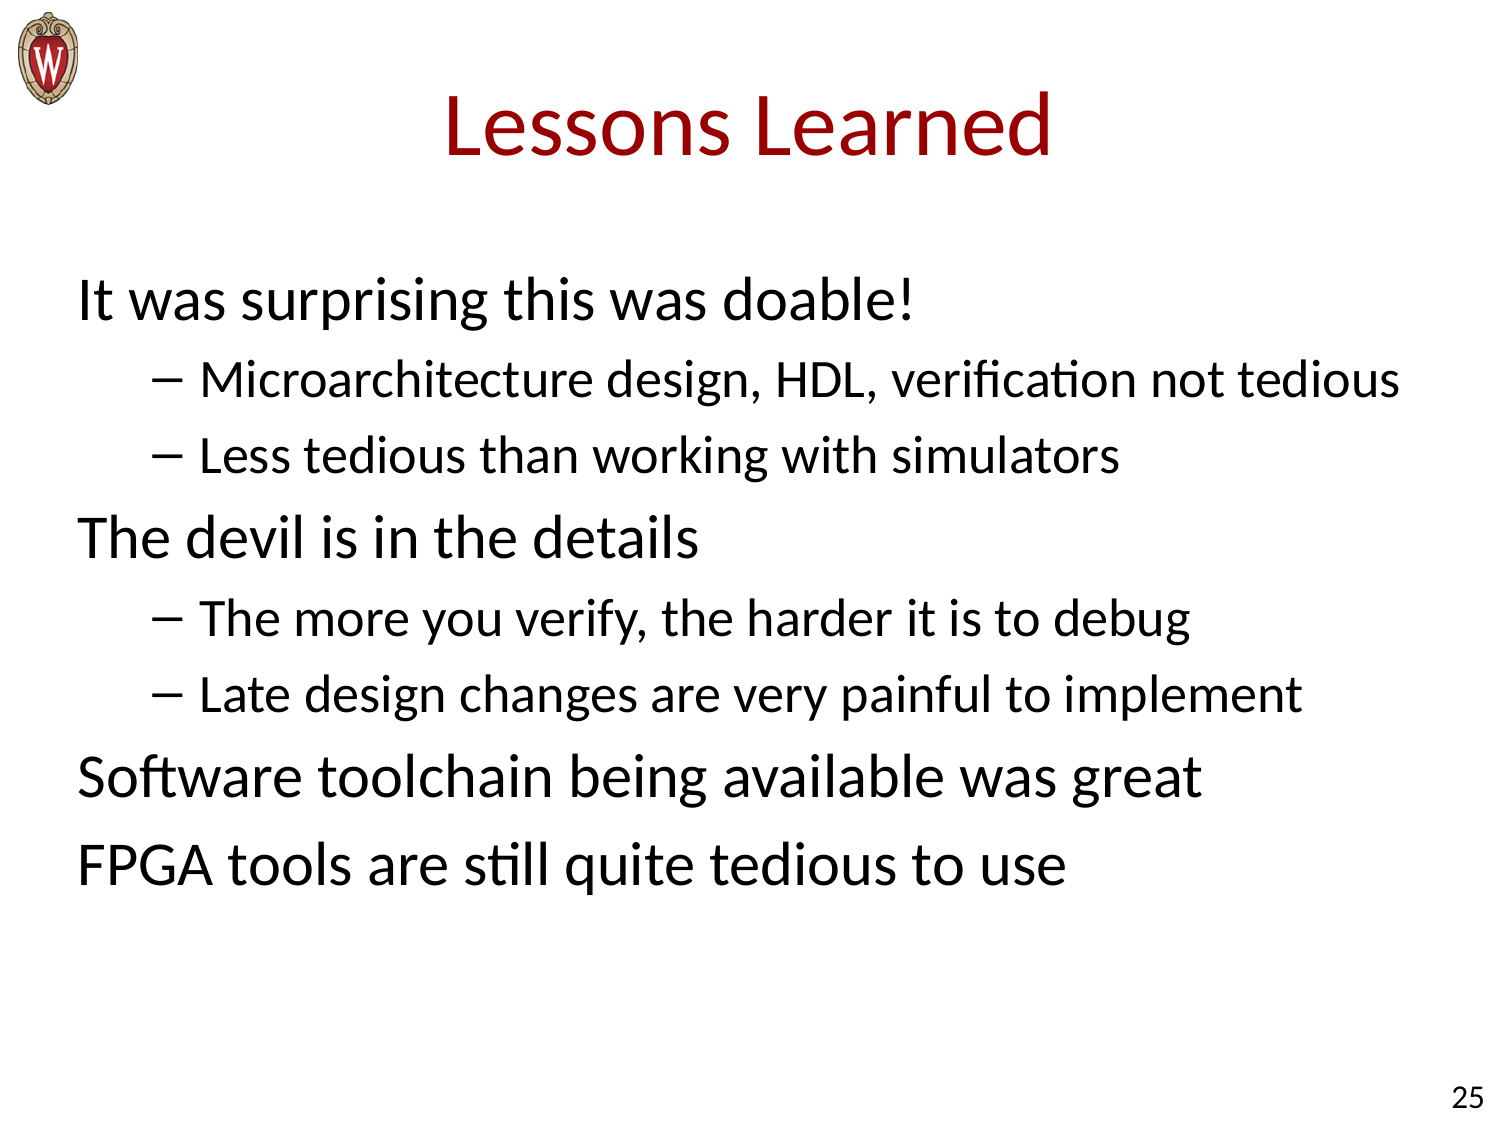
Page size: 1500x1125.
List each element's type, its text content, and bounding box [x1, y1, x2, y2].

picture [18, 12, 78, 105]
title Lessons Learned [74, 37, 1426, 201]
list It was surprising this was doable! Microarchitecture design, HDL, verification not tedious Less tedious than working with simulators The devil is in the details The more you verify, the harder it is to debug Late design changes are very painful to implement Software toolchain being available was great FPGA tools are still quite tedious to use [62, 249, 1438, 1006]
slide_number 25 [1149, 1065, 1500, 1125]
